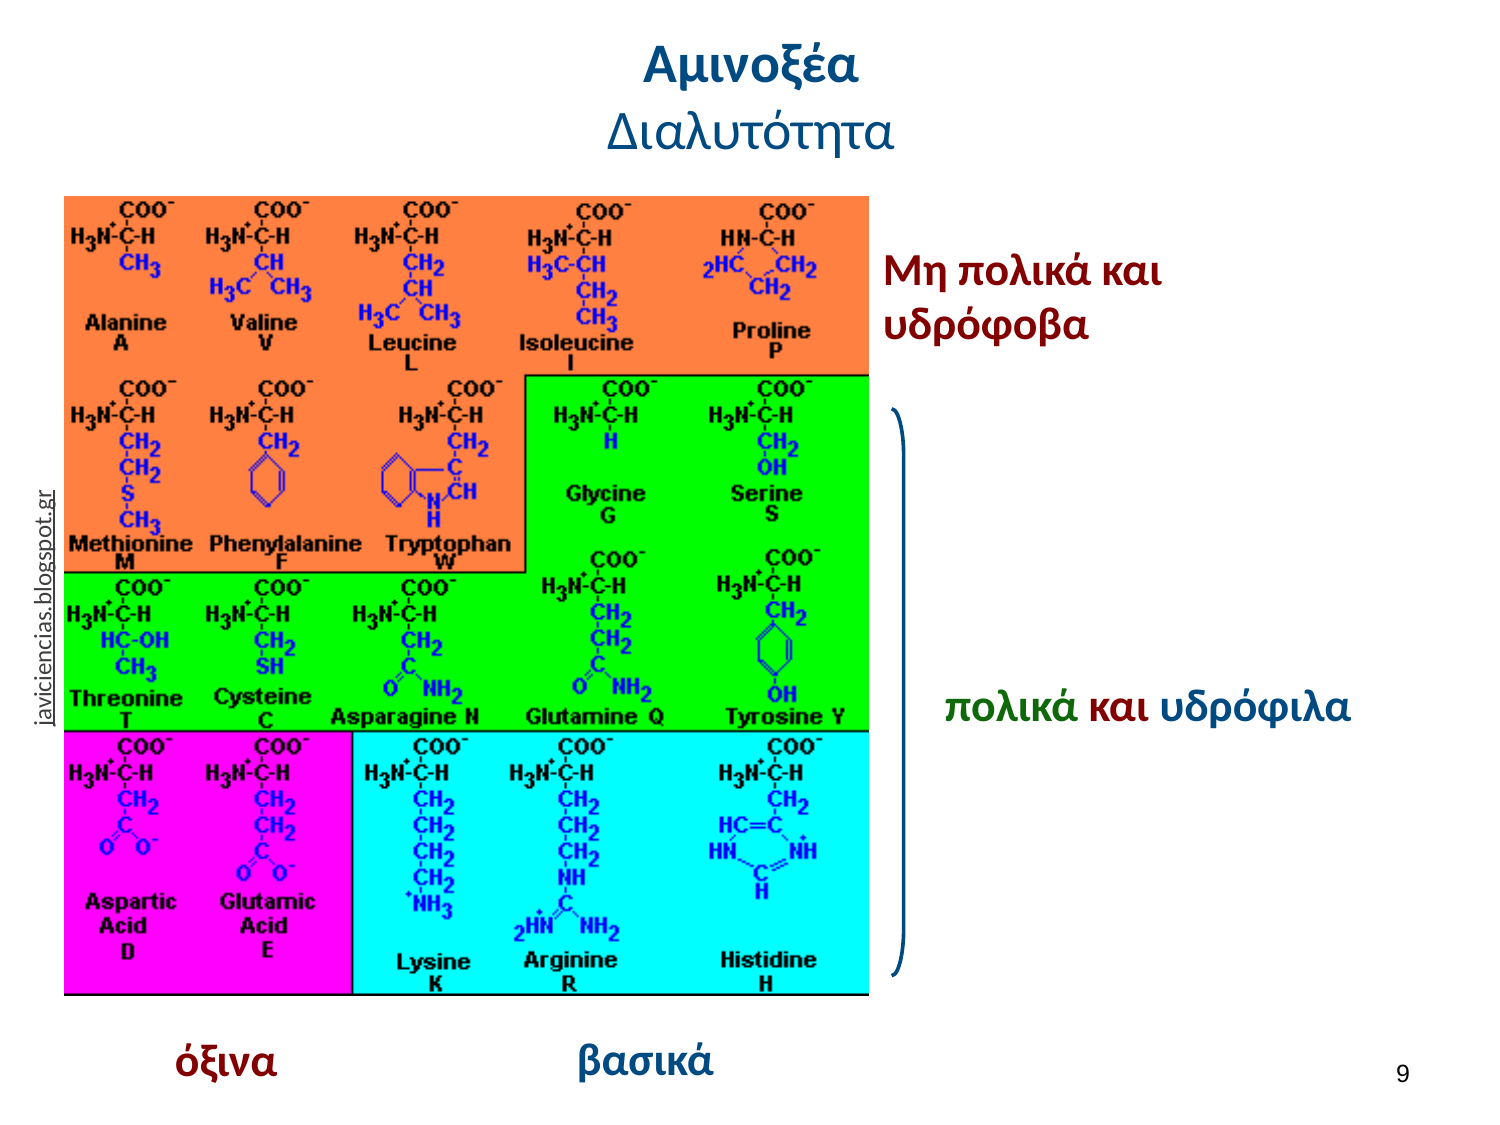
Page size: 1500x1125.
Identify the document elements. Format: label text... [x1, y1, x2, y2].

text_box javiciencias.blogspot.gr [19, 475, 64, 742]
text_box βασικά [561, 1022, 729, 1092]
text_box όξινα [160, 1023, 293, 1093]
slide_number 9 [1074, 1042, 1425, 1103]
title Αμινοξέα Διαλυτότητα [76, 19, 1427, 169]
text_box [891, 408, 904, 976]
text_box Μη πολικά και υδρόφοβα [869, 231, 1233, 357]
picture [64, 196, 869, 996]
text_box πολικά και υδρόφιλα [930, 668, 1367, 739]
